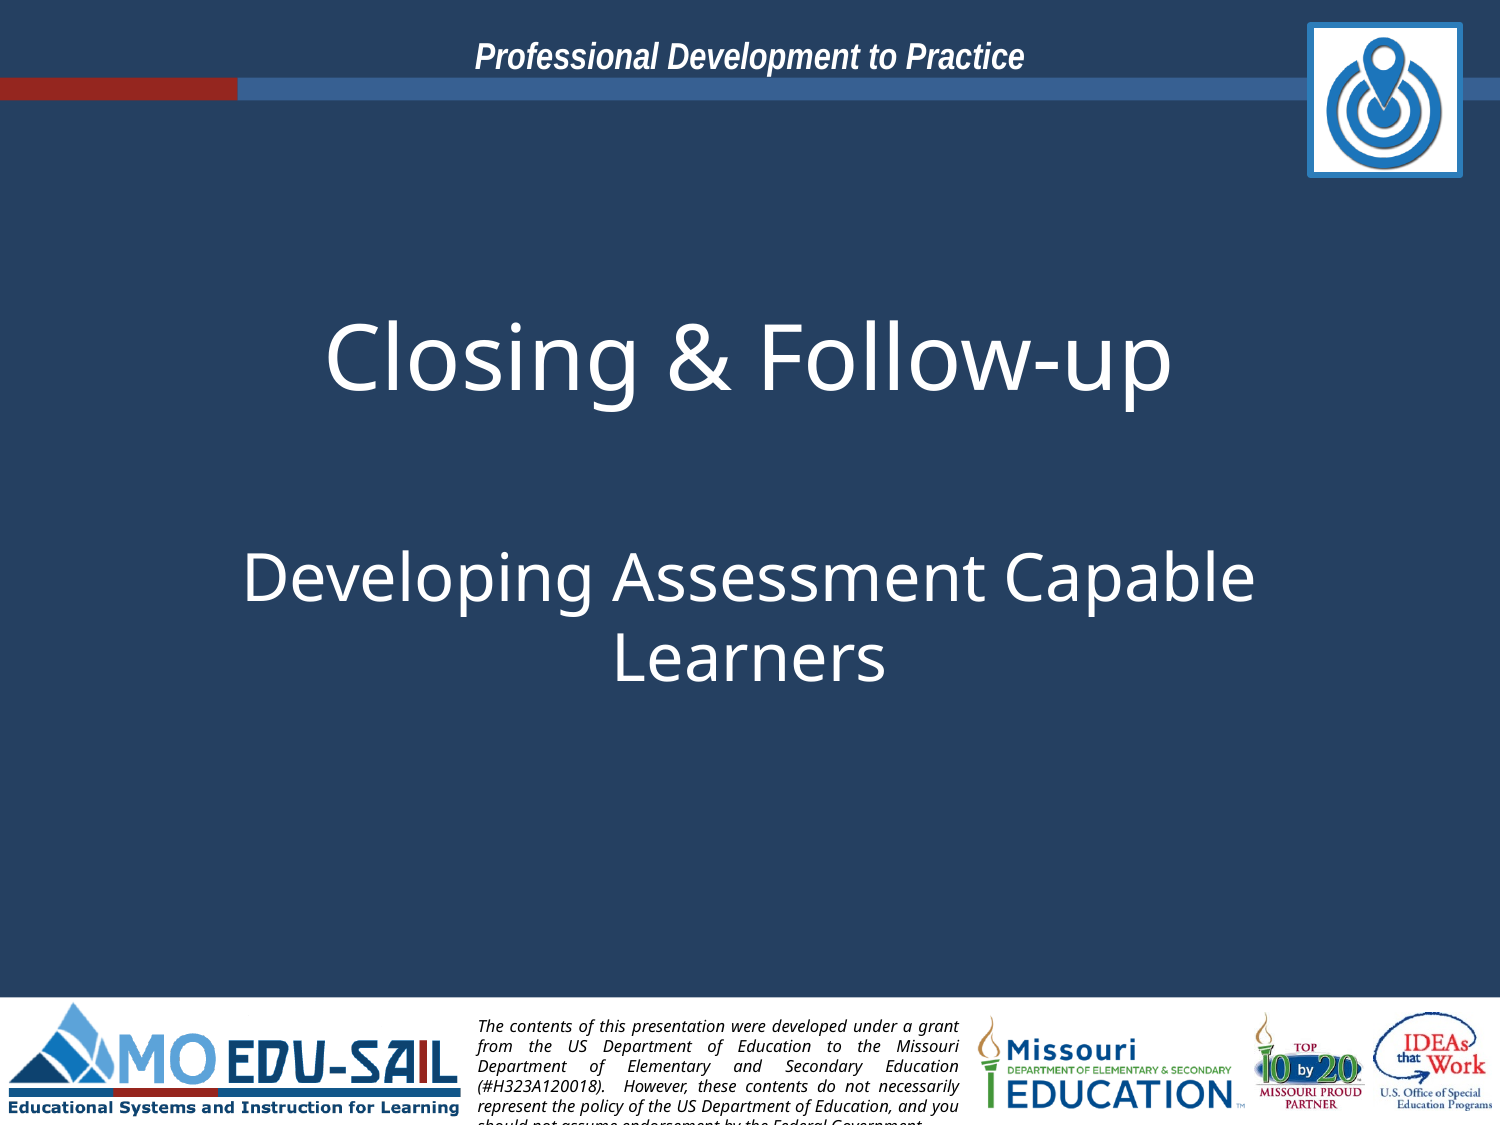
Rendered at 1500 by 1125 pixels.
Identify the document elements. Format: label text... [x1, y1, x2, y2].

subtitle Developing Assessment Capable Learners [225, 527, 1275, 816]
title Closing & Follow-up [112, 233, 1388, 475]
picture [8, 998, 475, 1120]
picture [1373, 1012, 1492, 1111]
picture [1277, 35, 1467, 171]
picture [1254, 1012, 1365, 1111]
picture [975, 1012, 1247, 1111]
